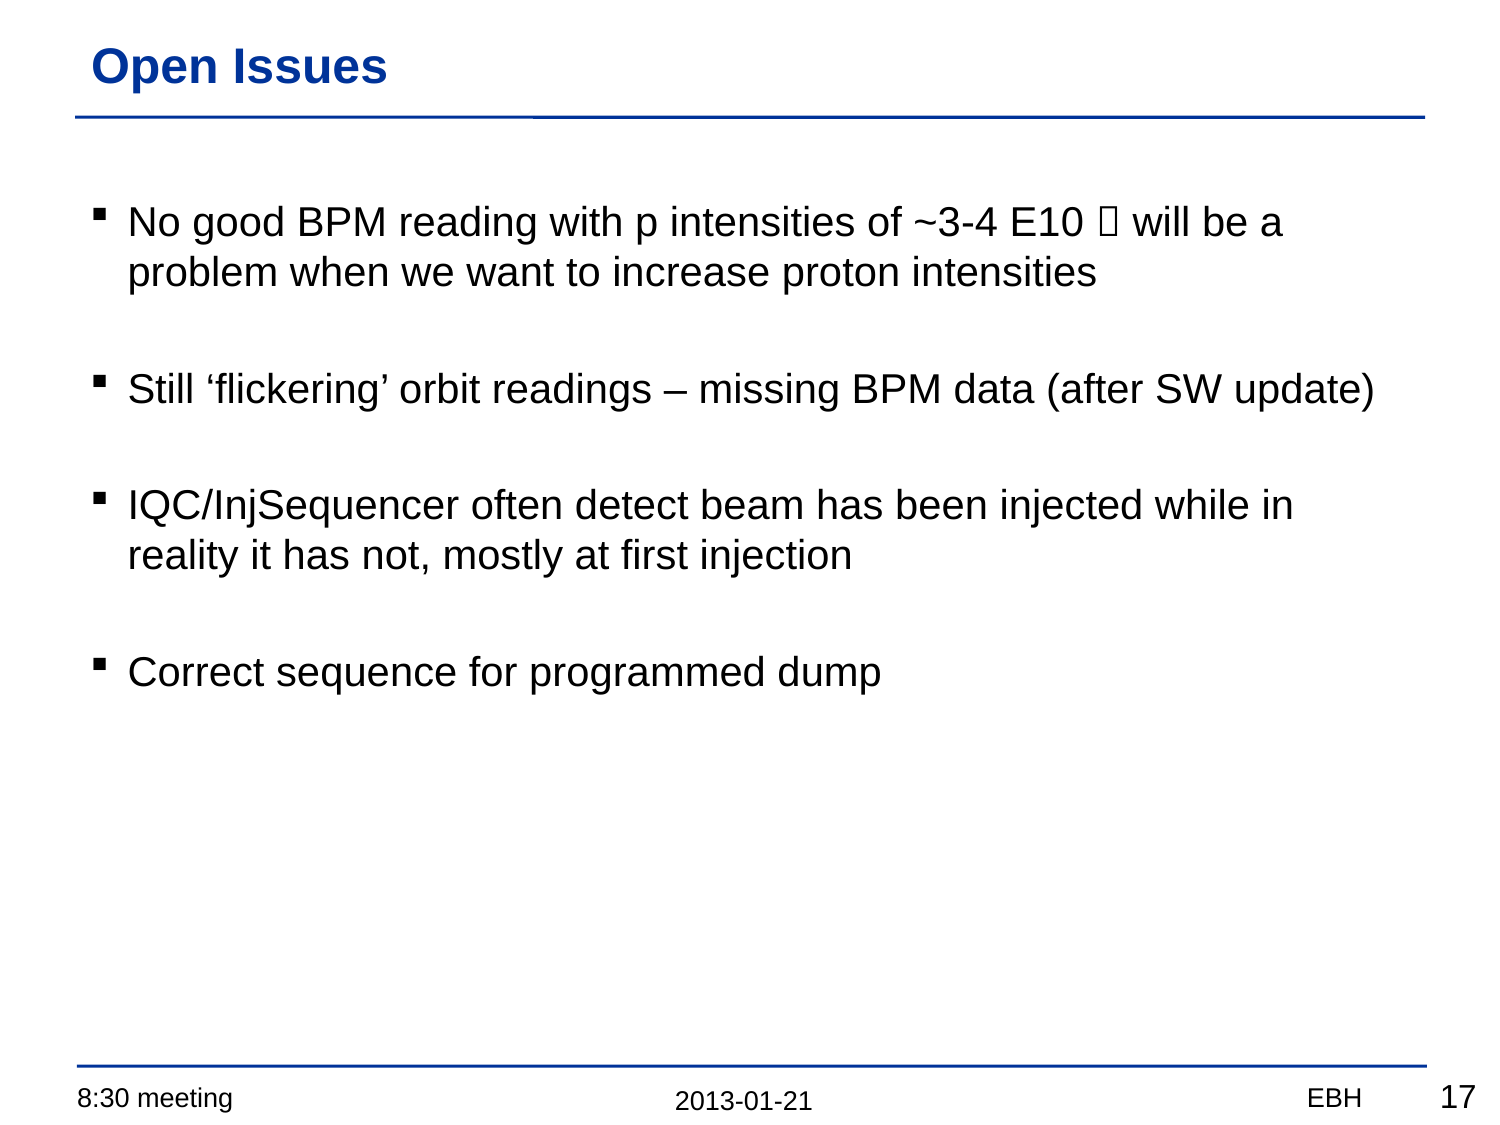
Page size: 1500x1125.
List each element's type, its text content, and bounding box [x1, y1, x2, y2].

list No good BPM reading with p intensities of ~3-4 E10  will be a problem when we want to increase proton intensities Still ‘flickering’ orbit readings – missing BPM data (after SW update) IQC/InjSequencer often detect beam has been injected while in reality it has not, mostly at first injection Correct sequence for programmed dump [74, 128, 1426, 1054]
title Open Issues [75, 12, 1425, 116]
